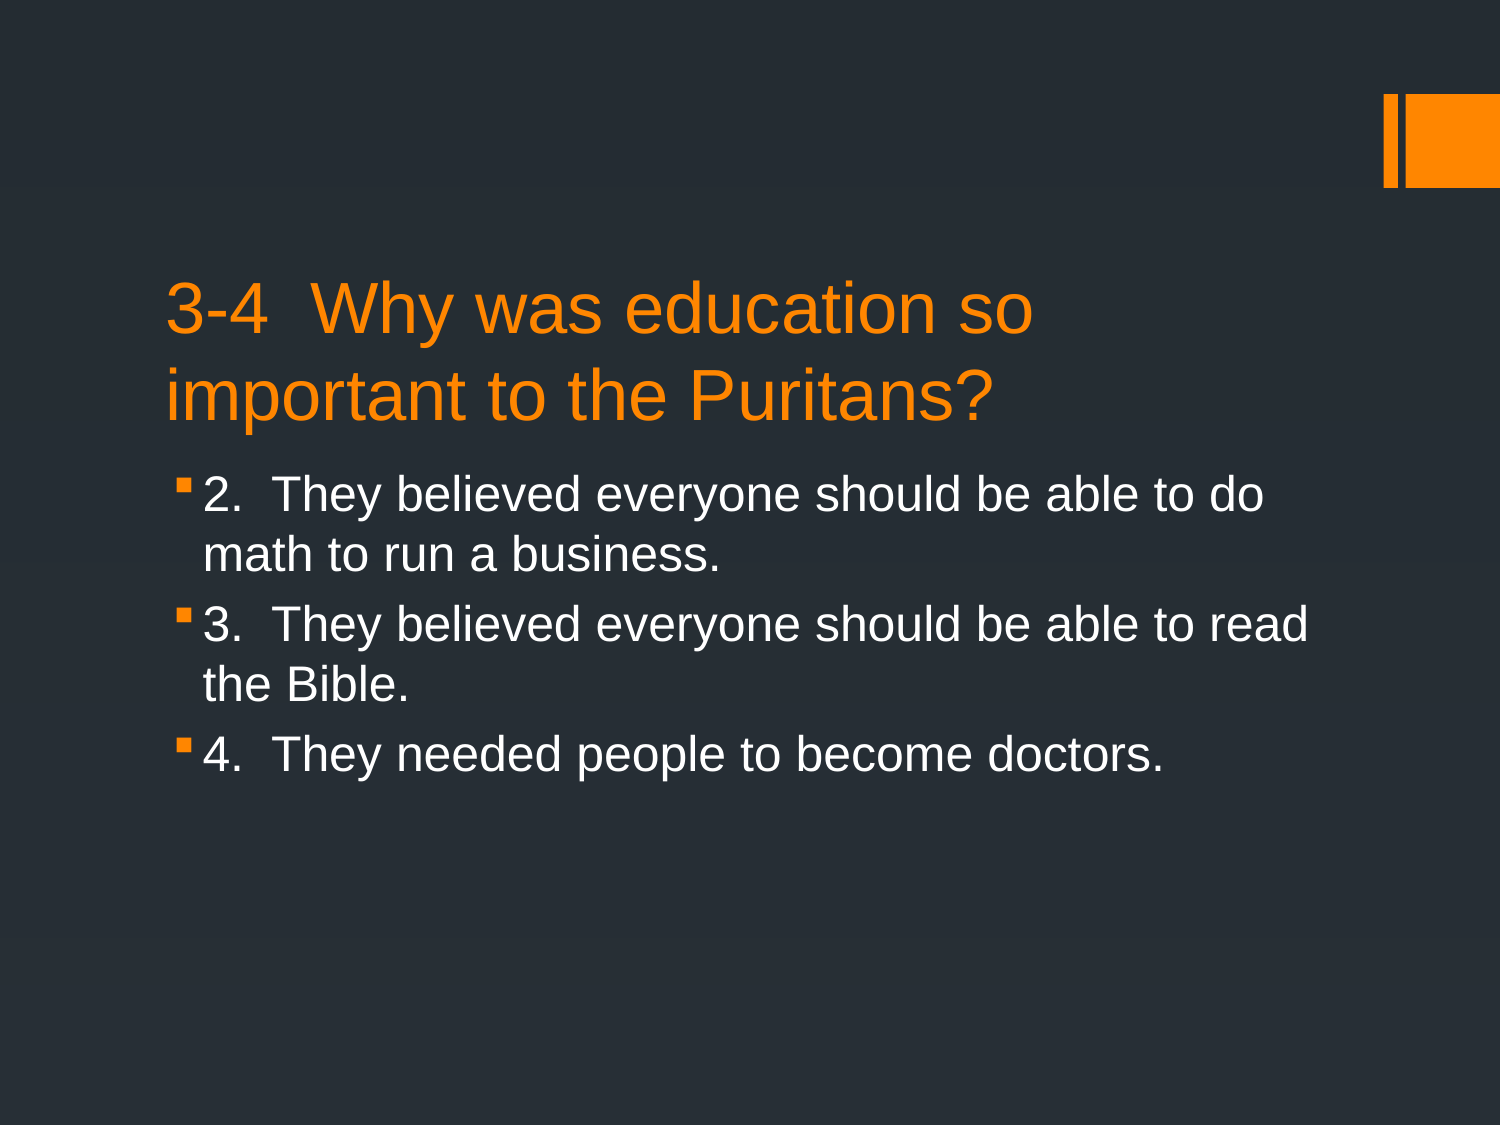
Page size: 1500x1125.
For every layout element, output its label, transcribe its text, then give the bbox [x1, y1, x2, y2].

list 2. They believed everyone should be able to do math to run a business. 3. They believed everyone should be able to read the Bible. 4. They needed people to become doctors. [150, 454, 1350, 1035]
title 3-4 Why was education so important to the Puritans? [150, 253, 1350, 443]
